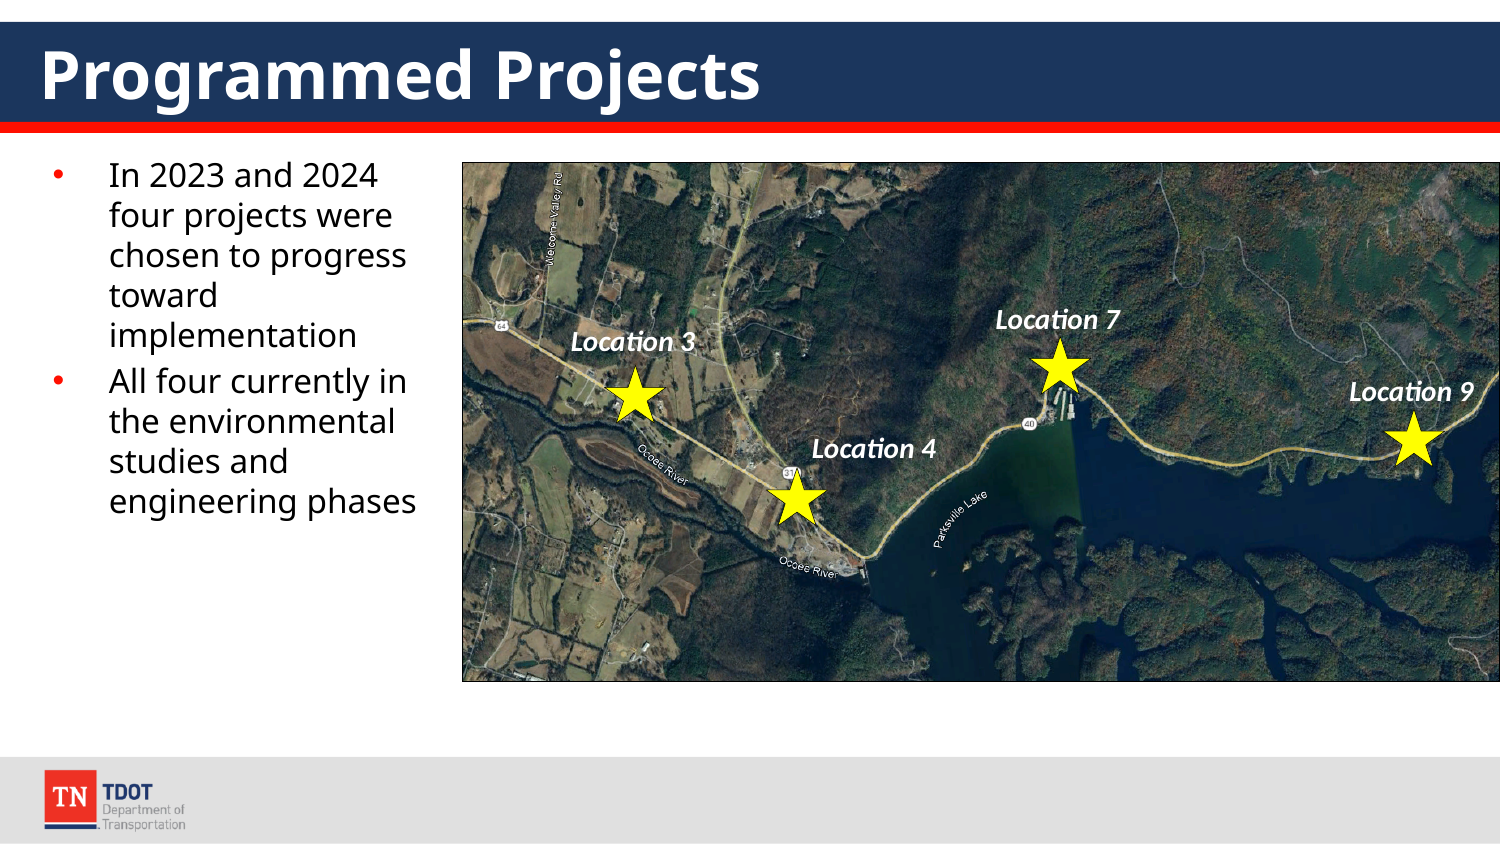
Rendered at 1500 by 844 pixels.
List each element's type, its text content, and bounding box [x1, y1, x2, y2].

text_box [462, 162, 1500, 682]
picture [37, 756, 194, 844]
list In 2023 and 2024 four projects were chosen to progress toward implementation All four currently in the environmental studies and engineering phases [37, 146, 437, 627]
title Programmed Projects [24, 21, 1475, 124]
